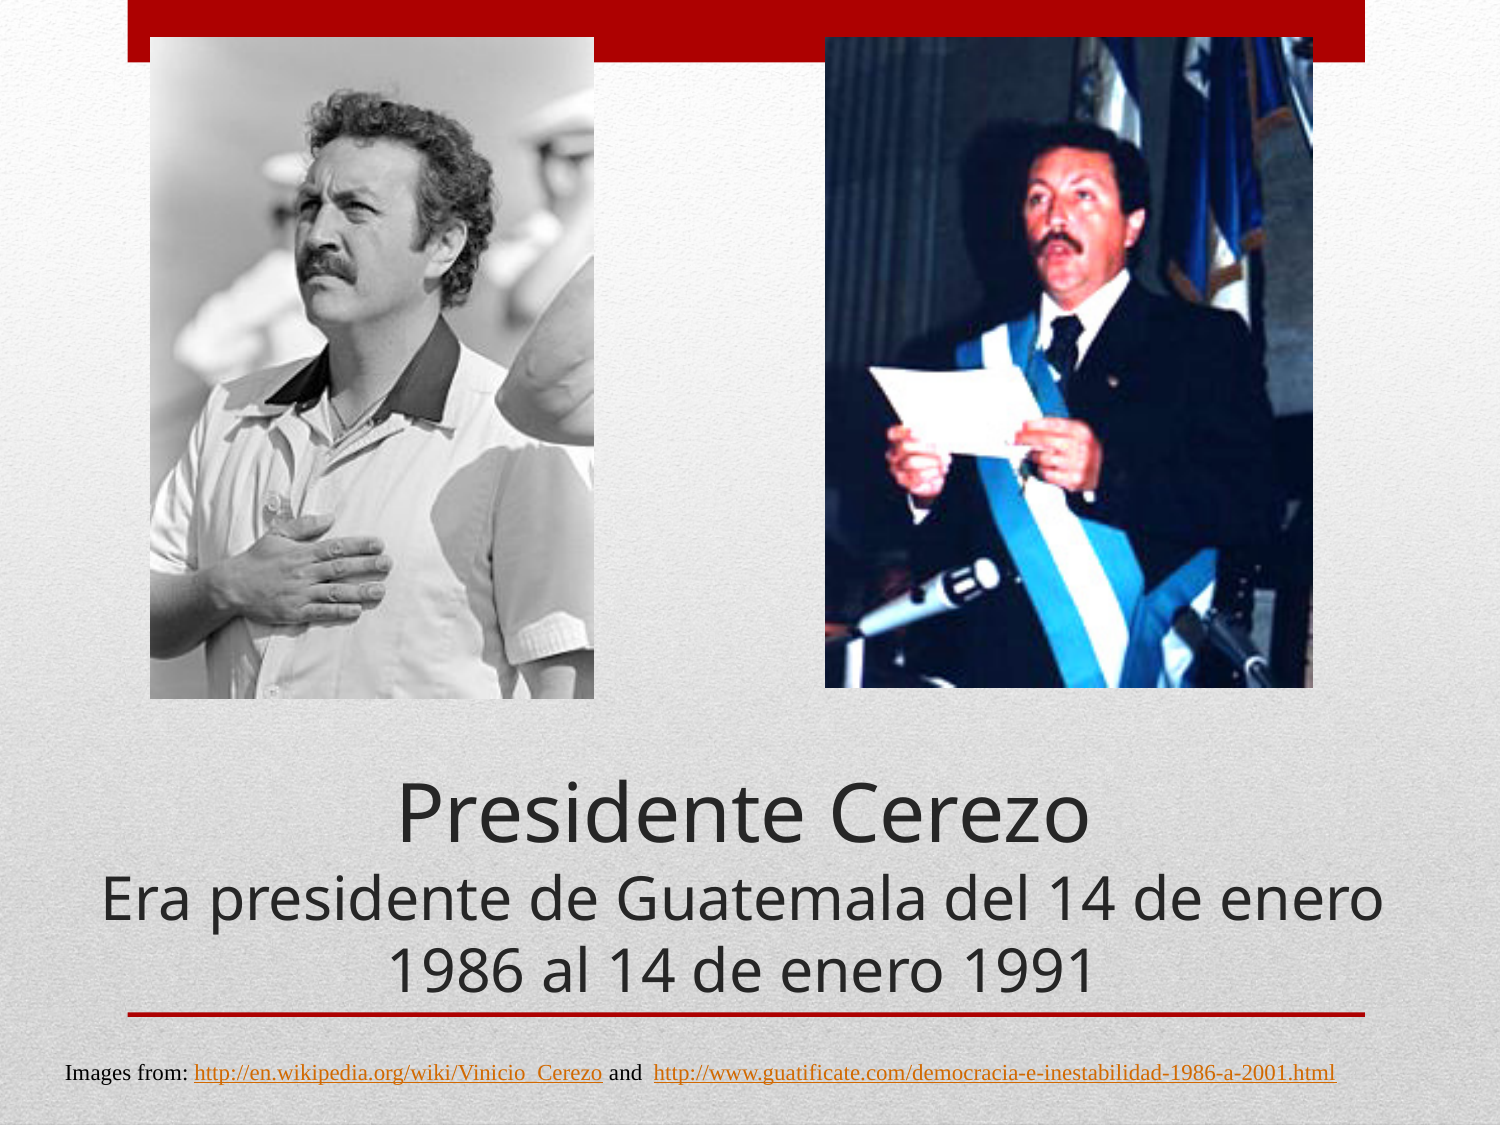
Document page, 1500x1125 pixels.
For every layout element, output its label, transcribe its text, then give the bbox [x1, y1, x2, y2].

title Presidente Cerezo Era presidente de Guatemala del 14 de enero 1986 al 14 de enero 1991 [62, 750, 1425, 1013]
picture [824, 36, 1314, 689]
picture [149, 36, 595, 700]
text_box Images from: http://en.wikipedia.org/wiki/Vinicio_Cerezo and http://www.guatificate.com/democracia-e-inestabilidad-1986-a-2001.html [49, 1049, 1463, 1120]
